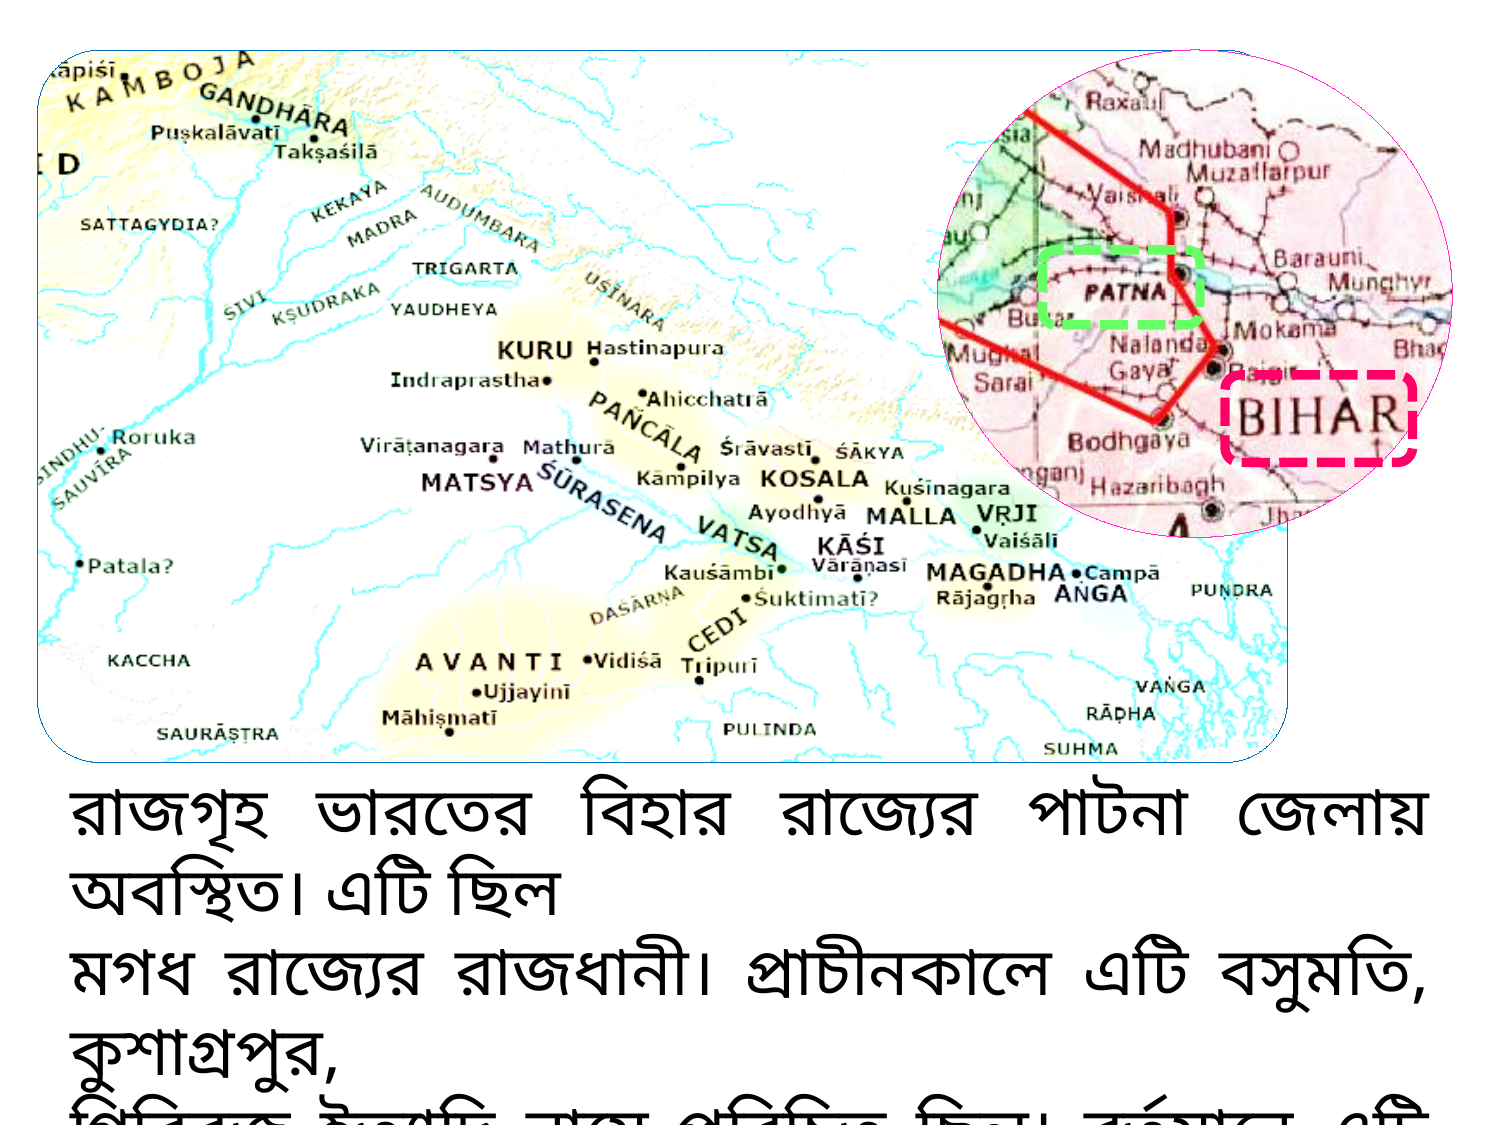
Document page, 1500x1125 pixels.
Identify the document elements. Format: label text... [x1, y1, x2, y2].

picture [37, 49, 1453, 763]
text_box রাজগৃহ ভারতের বিহার রাজ্যের পাটনা জেলায় অবস্থিত। এটি ছিল মগধ রাজ্যের রাজধানী। প্রাচীনকালে এটি বসুমতি, কুশাগ্রপুর, গিরিবজ্র ইত্যাদি নামে পরিচিত ছিল। বর্তমানে এটি রাজগীর নামে খ্যাত। চারদিকে পাহাড়বেষ্টিত স্থানটি দেখতে অতি মনোরম। [55, 761, 1445, 1125]
